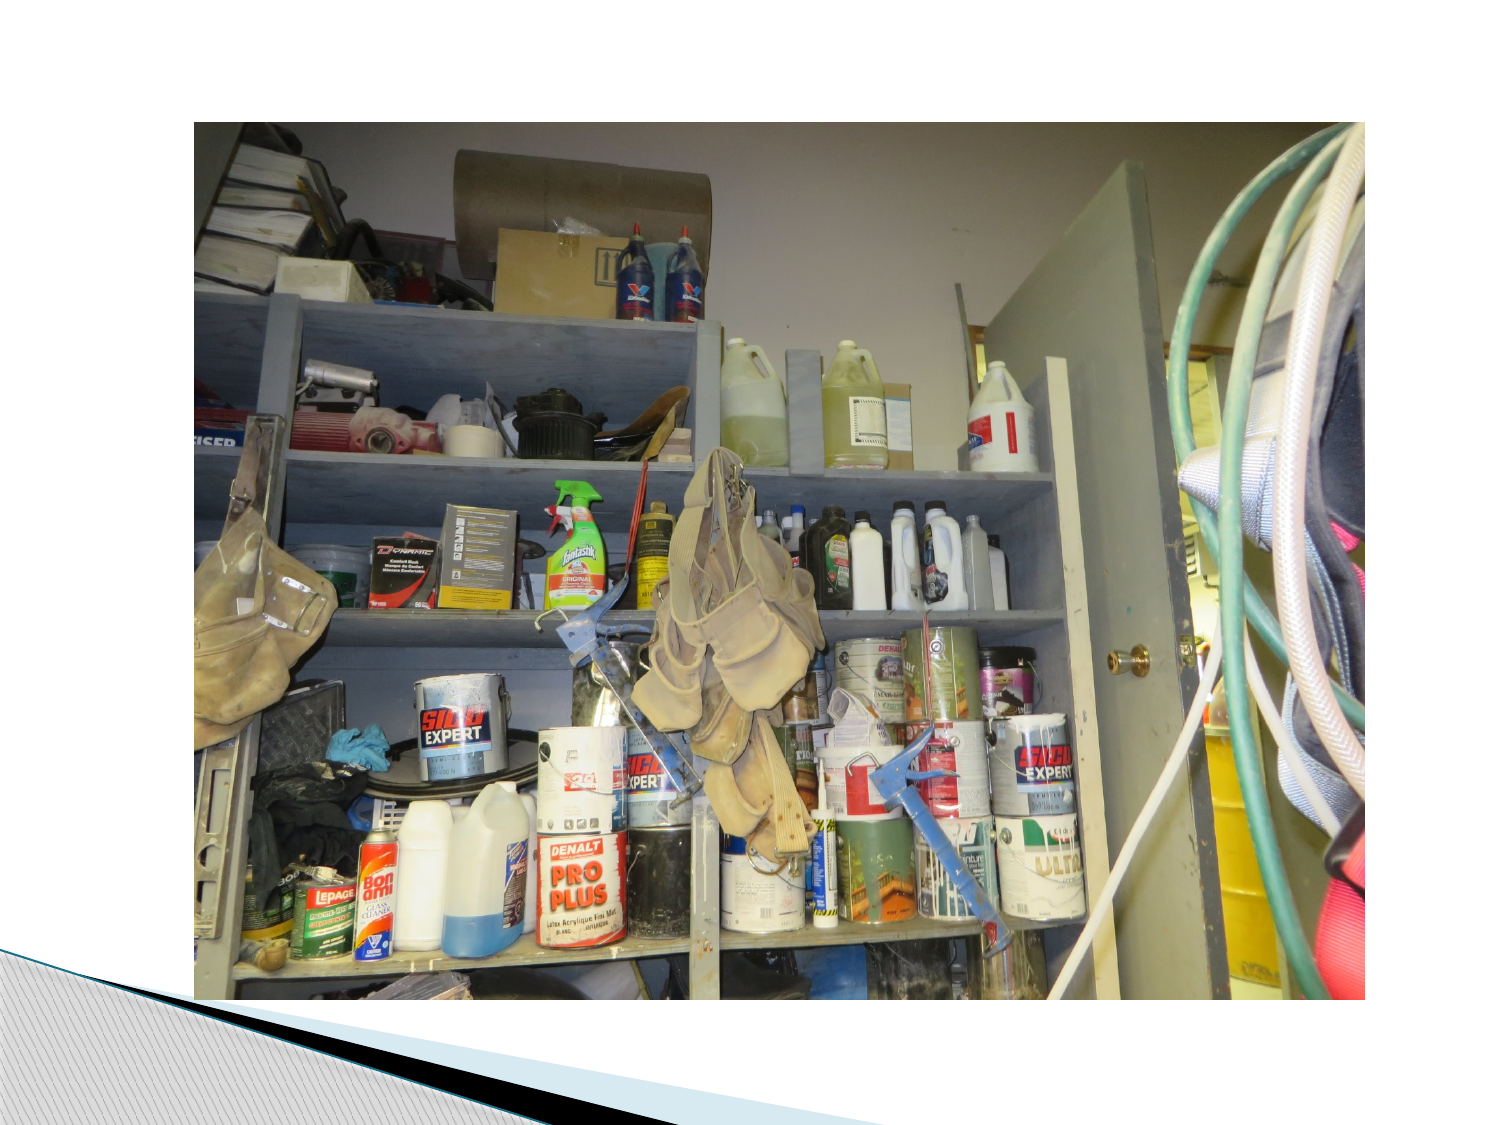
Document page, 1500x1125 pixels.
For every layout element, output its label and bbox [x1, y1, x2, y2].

list [194, 121, 1365, 1000]
